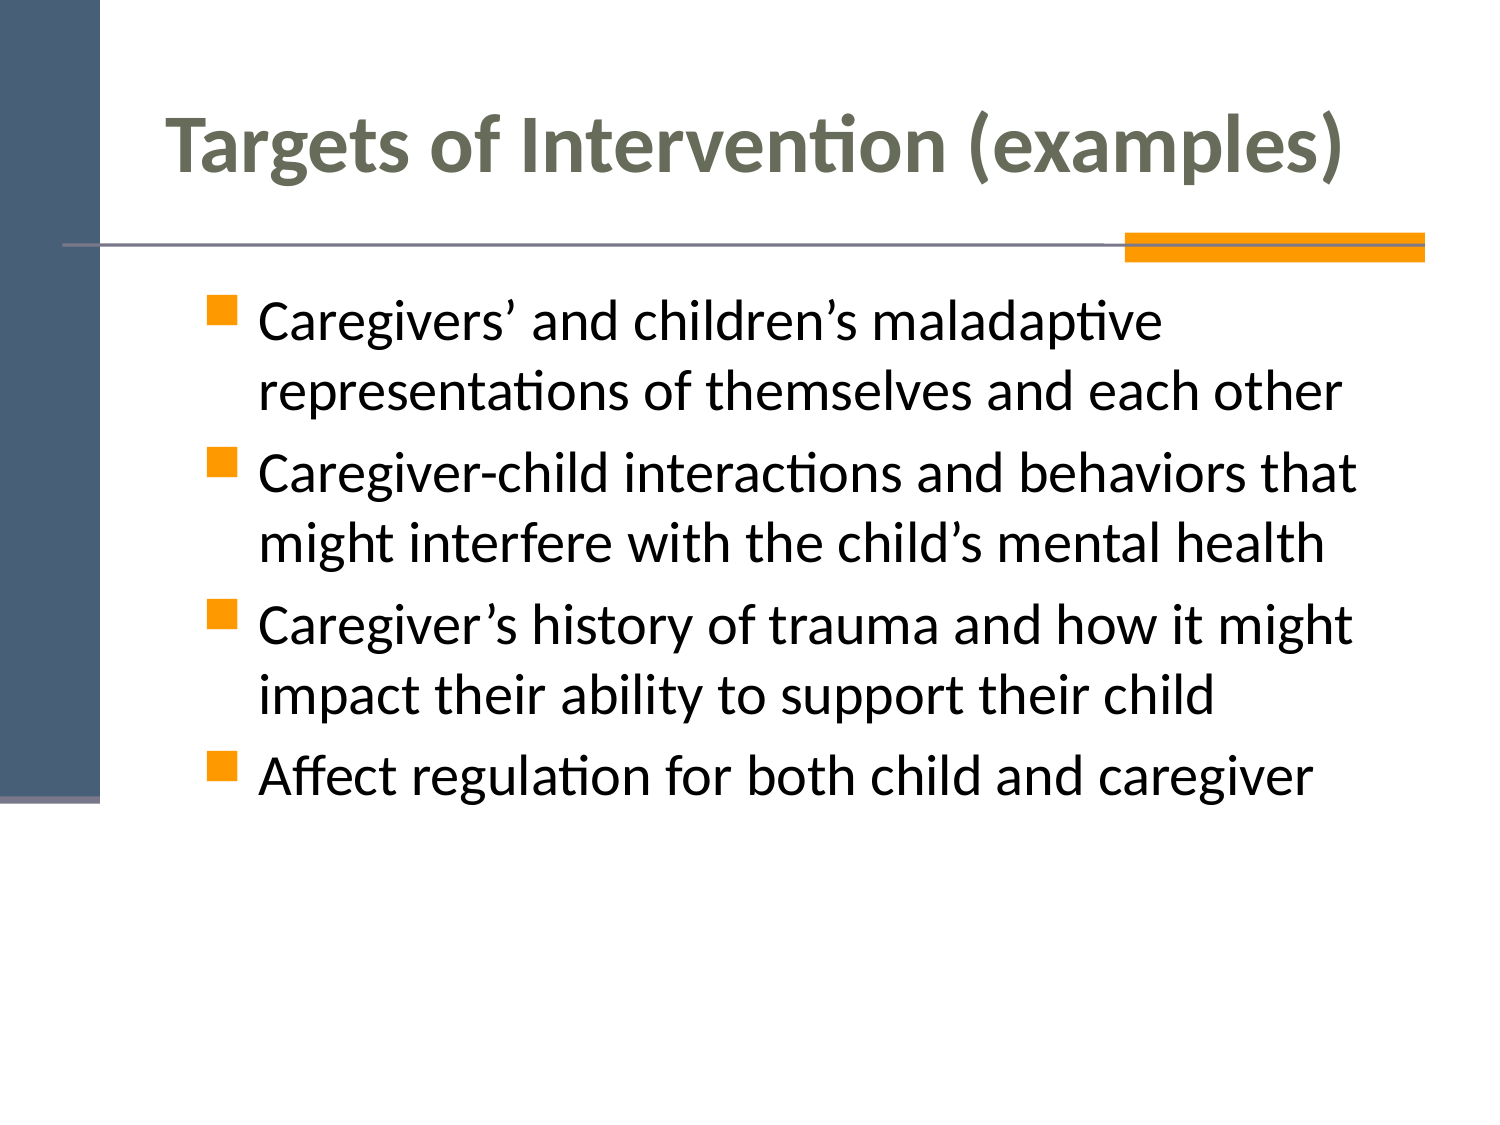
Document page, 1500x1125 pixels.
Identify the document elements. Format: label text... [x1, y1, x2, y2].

title Targets of Intervention (examples) [149, 45, 1426, 234]
list Caregivers’ and children’s maladaptive representations of themselves and each other Caregiver-child interactions and behaviors that might interfere with the child’s mental health Caregiver’s history of trauma and how it might impact their ability to support their child Affect regulation for both child and caregiver [187, 274, 1376, 1076]
